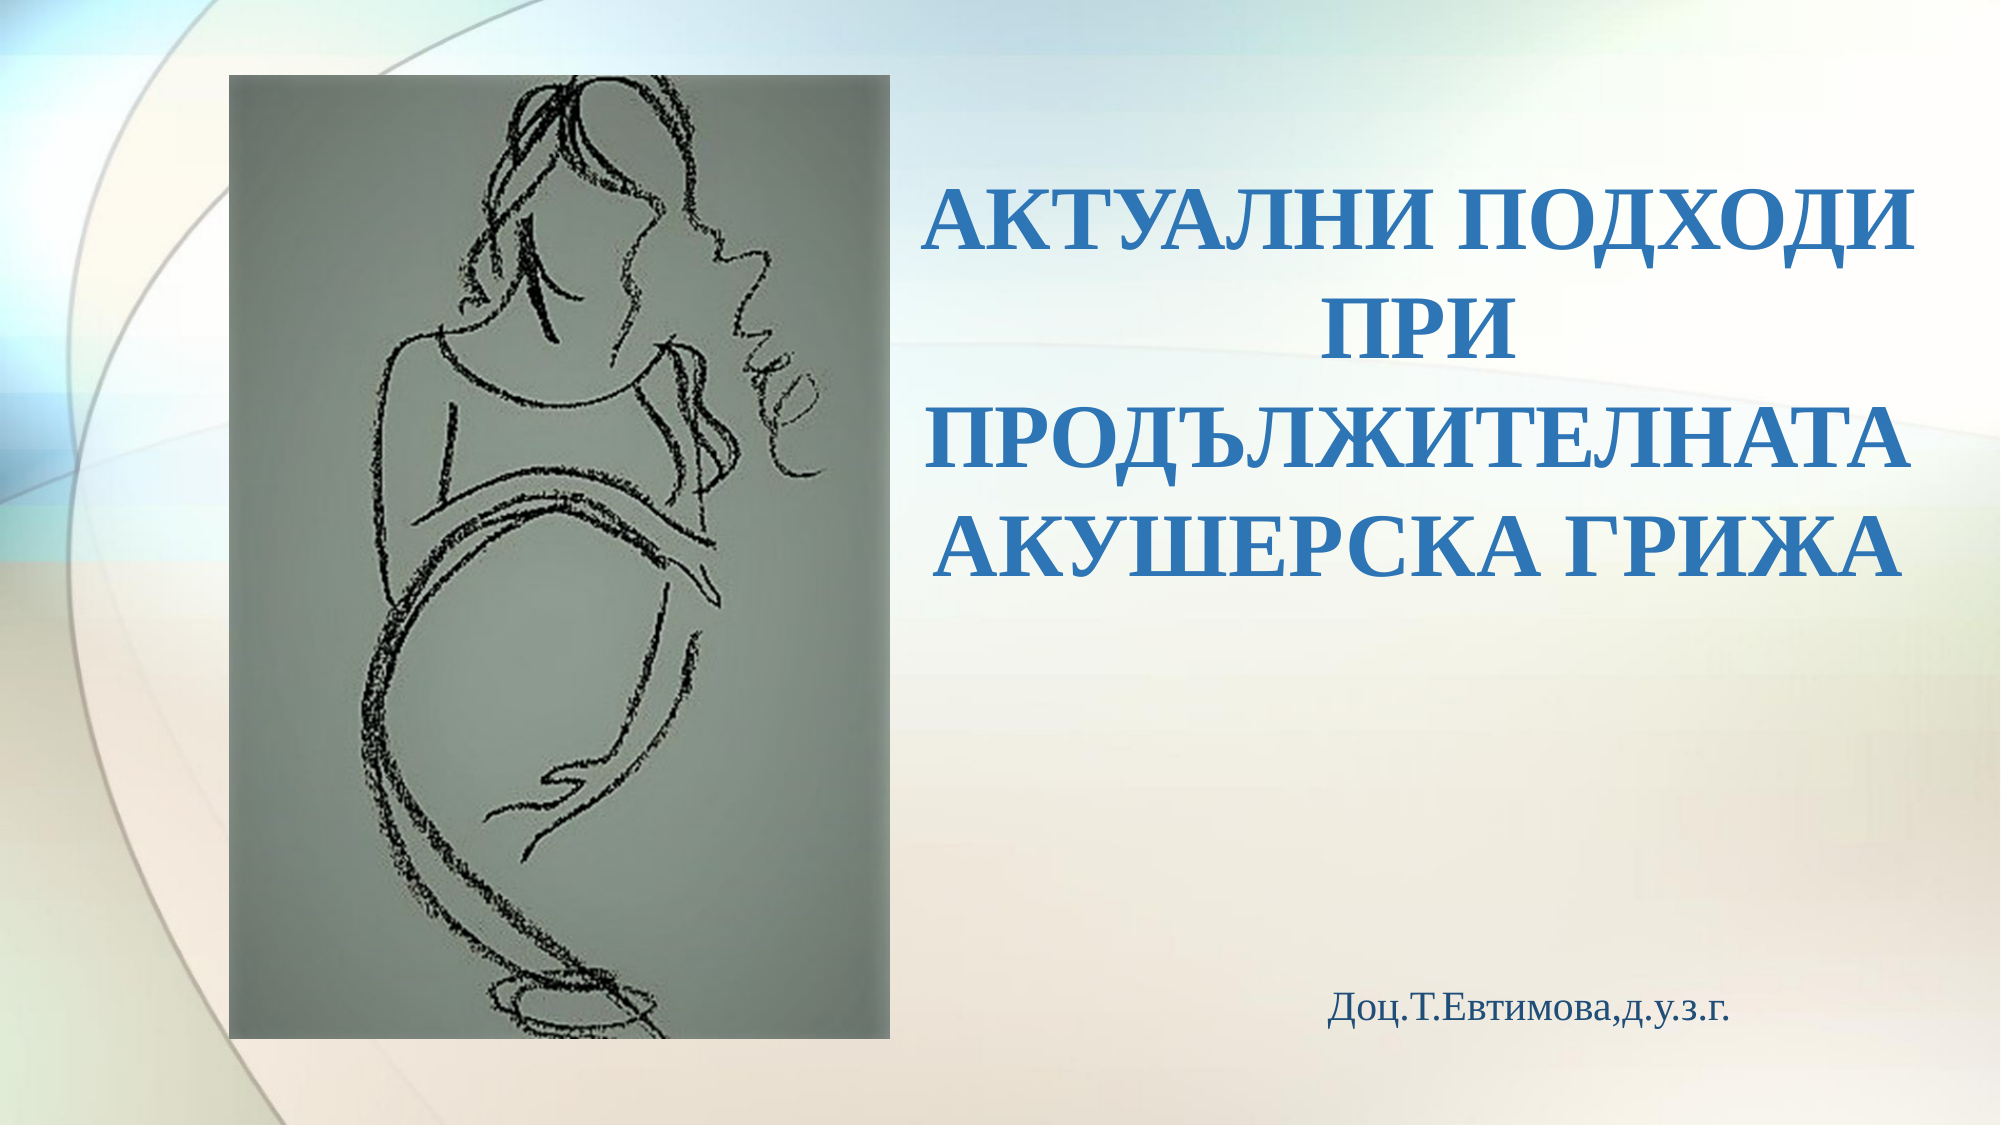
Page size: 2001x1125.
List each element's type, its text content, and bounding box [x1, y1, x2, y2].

title АКТУАЛНИ ПОДХОДИ ПРИ ПРОДЪЛЖИТЕЛНАТА АКУШЕРСКА ГРИЖА [903, 117, 1933, 736]
subtitle Доц.Т.Евтимова,д.у.з.г. [1206, 976, 1853, 1074]
picture [0, 0, 2001, 1125]
